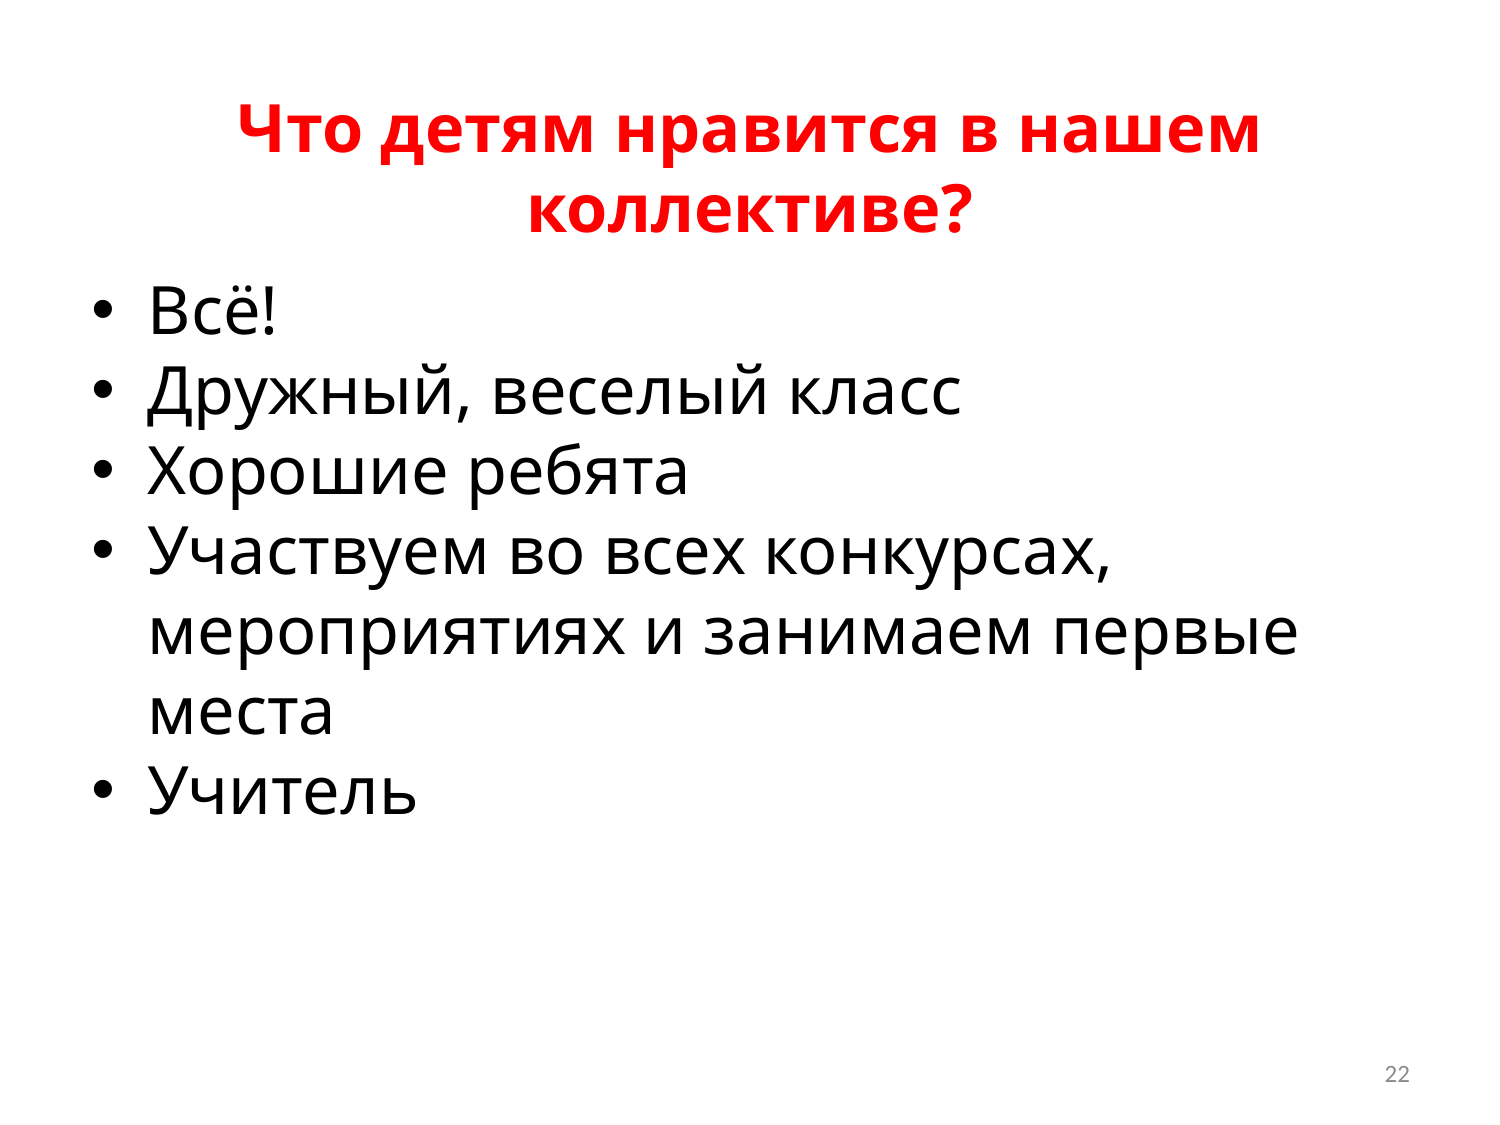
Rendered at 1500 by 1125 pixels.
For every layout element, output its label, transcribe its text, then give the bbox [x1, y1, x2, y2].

slide_number 22 [1074, 1042, 1425, 1103]
text_box Что детям нравится в нашем коллективе? Всё! Дружный, веселый класс Хорошие ребята Участвуем во всех конкурсах, мероприятиях и занимаем первые места Учитель [76, 78, 1424, 995]
